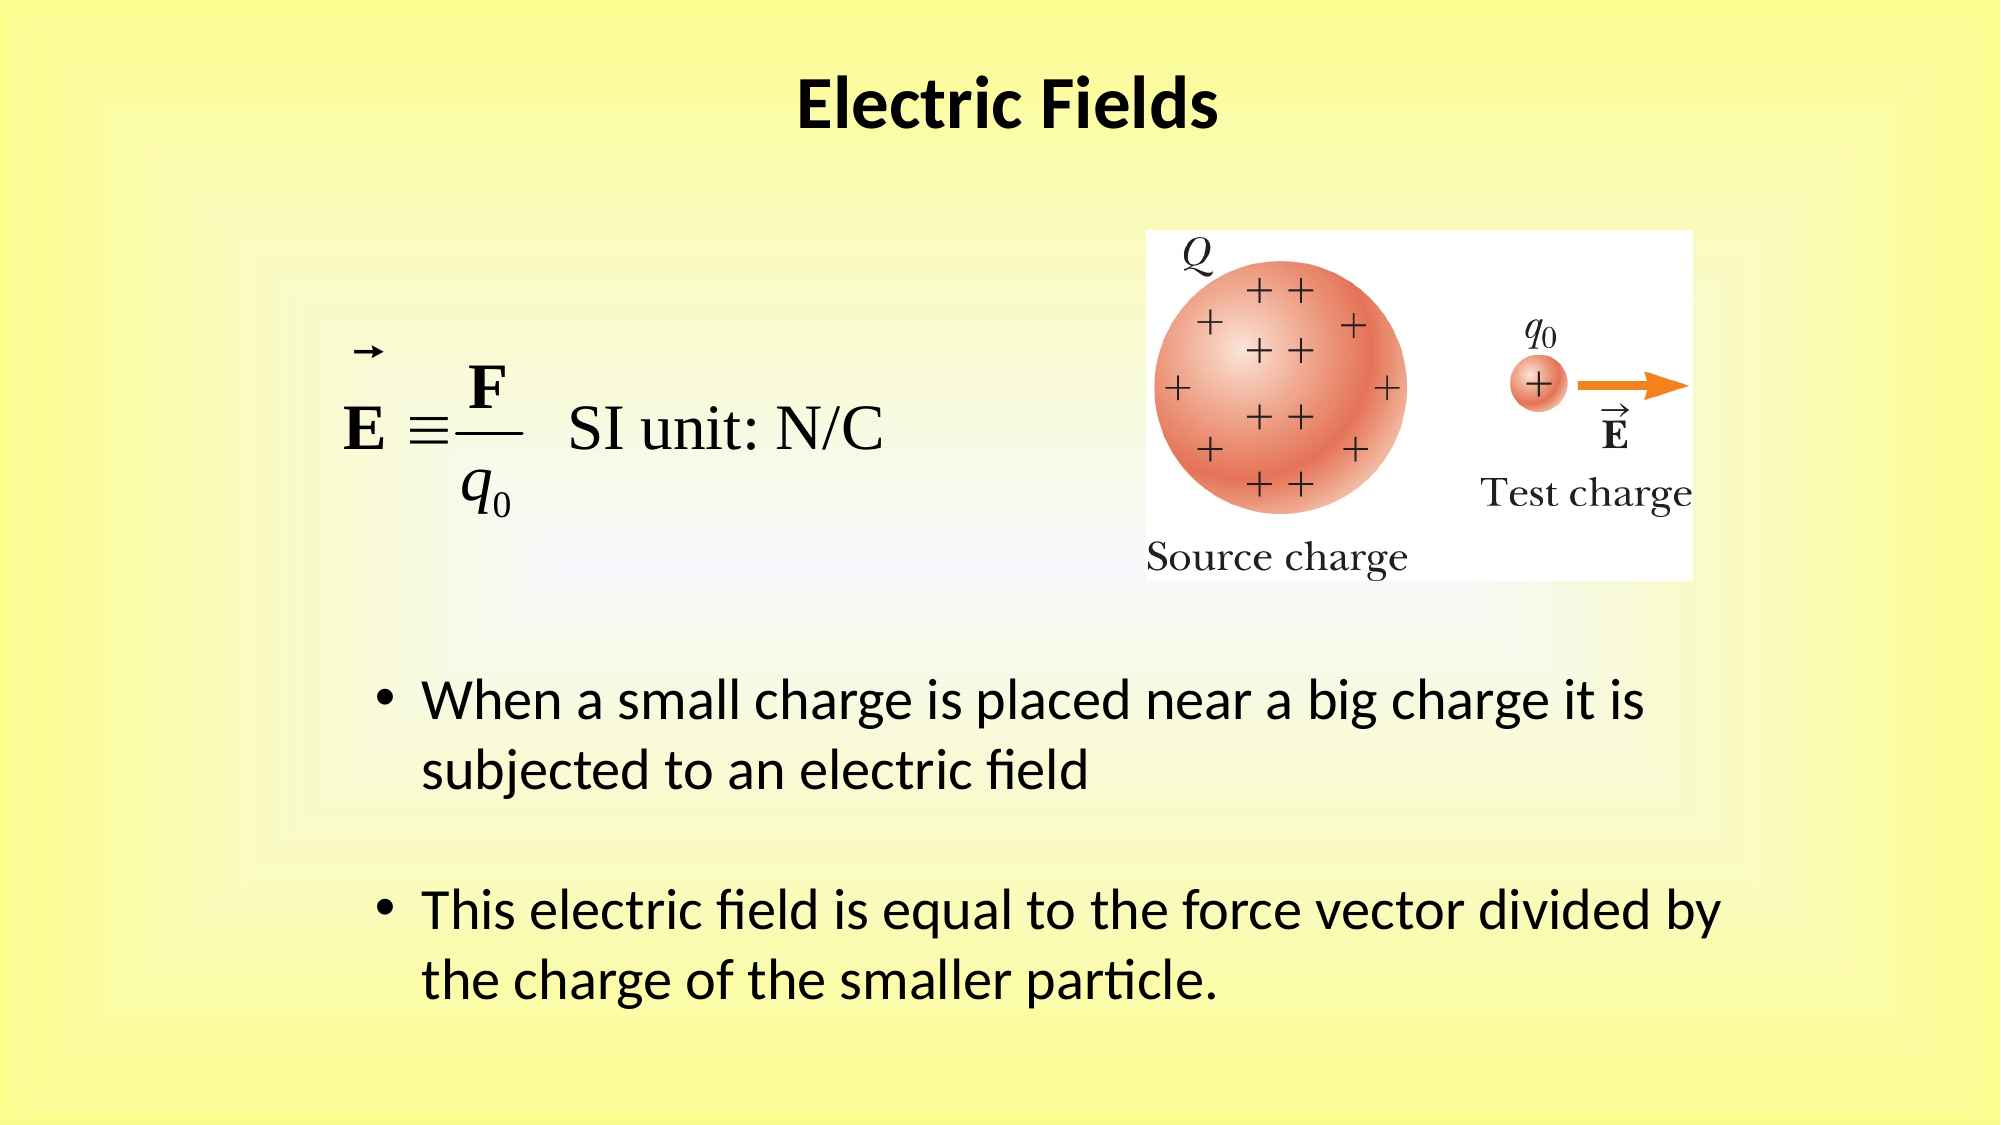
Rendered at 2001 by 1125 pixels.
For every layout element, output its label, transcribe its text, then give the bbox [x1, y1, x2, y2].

picture [1146, 230, 1693, 581]
text_box When a small charge is placed near a big charge it is subjected to an electric field This electric field is equal to the force vector divided by the charge of the smaller particle. [360, 653, 1749, 1019]
text_box Electric Fields [782, 45, 1269, 151]
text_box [332, 332, 902, 534]
